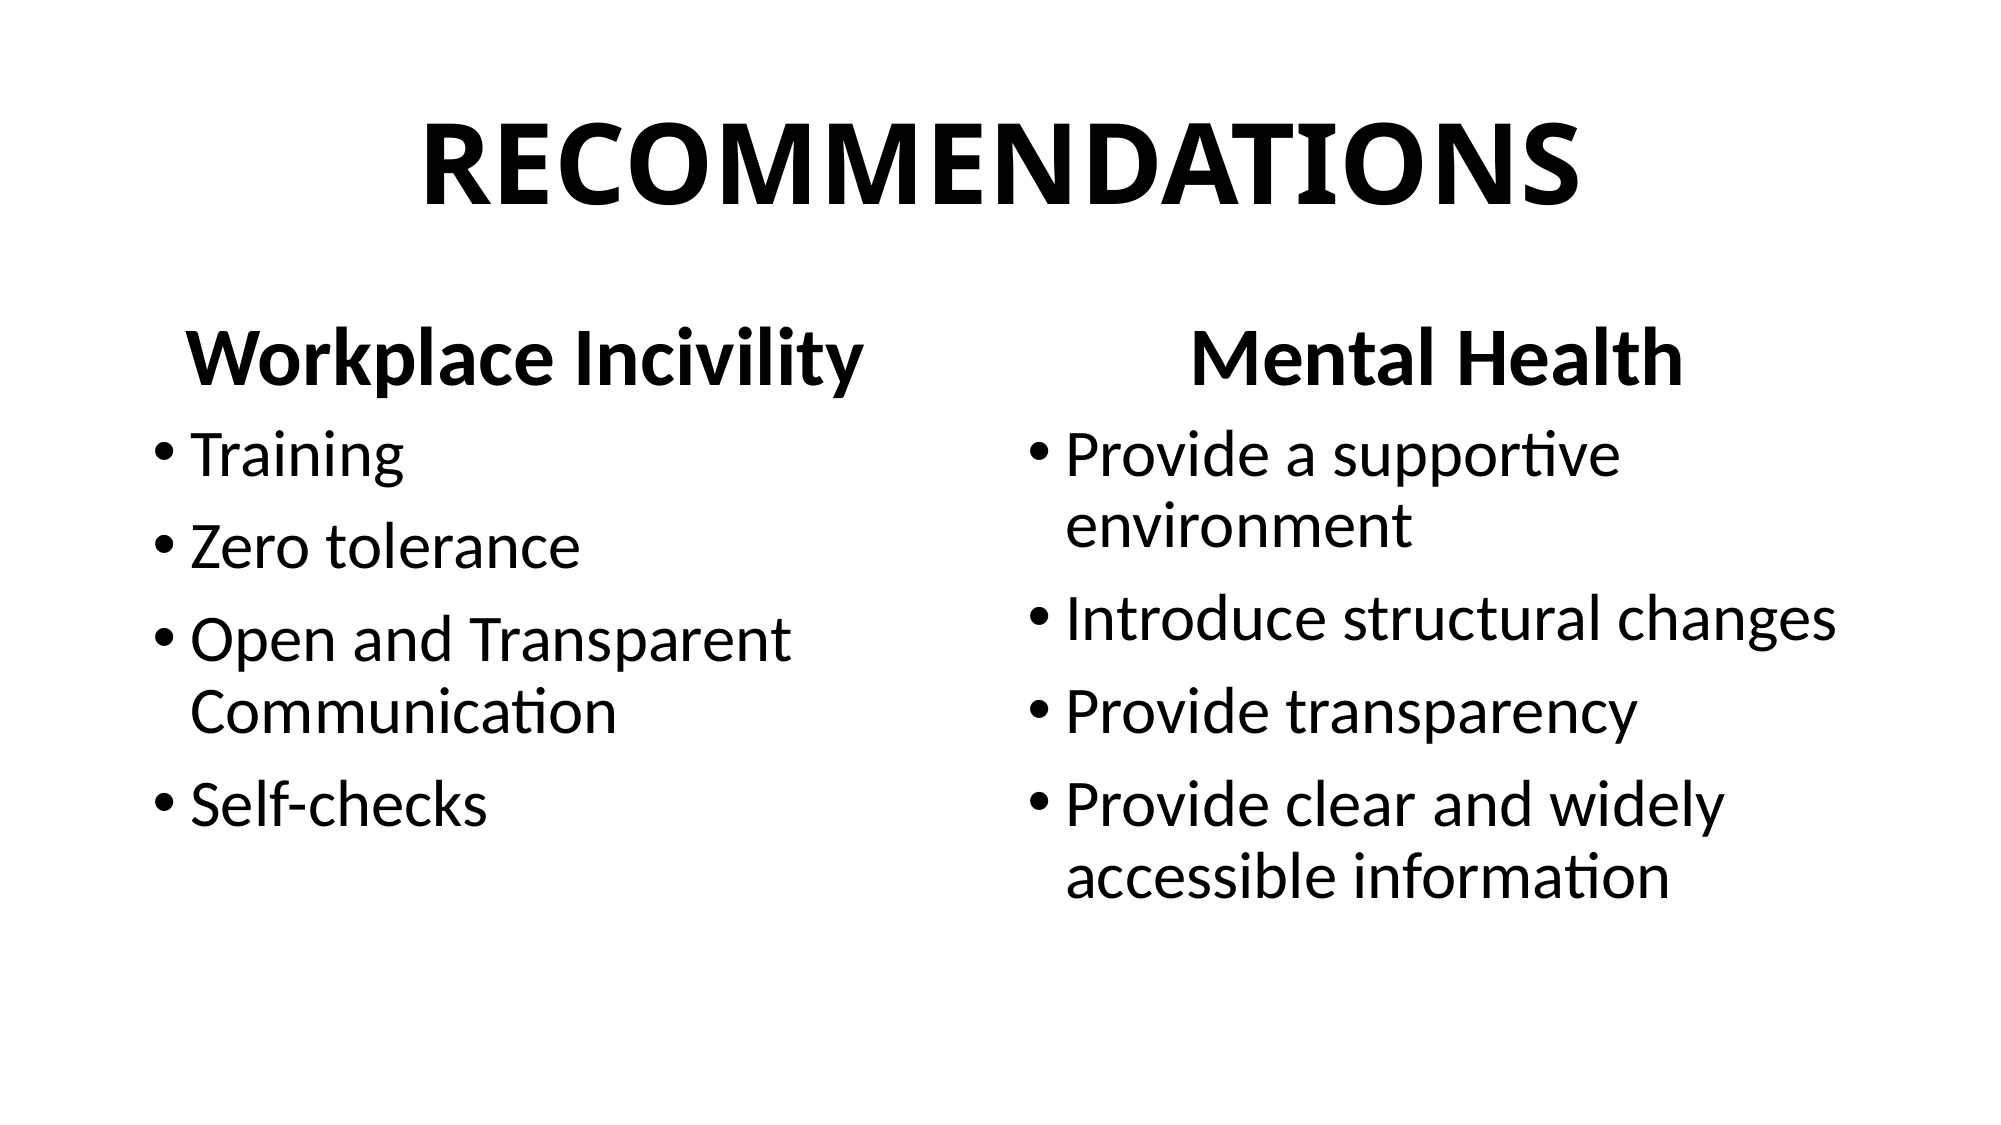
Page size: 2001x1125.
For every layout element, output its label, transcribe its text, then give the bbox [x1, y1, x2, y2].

list Workplace Incivility [137, 275, 984, 410]
list Training Zero tolerance Open and Transparent Communication Self-checks [137, 410, 984, 1016]
list Provide a supportive environment Introduce structural changes Provide transparency Provide clear and widely accessible information [1012, 410, 1863, 1016]
list Mental Health [1012, 275, 1863, 410]
title RECOMMENDATIONS [137, 59, 1863, 278]
